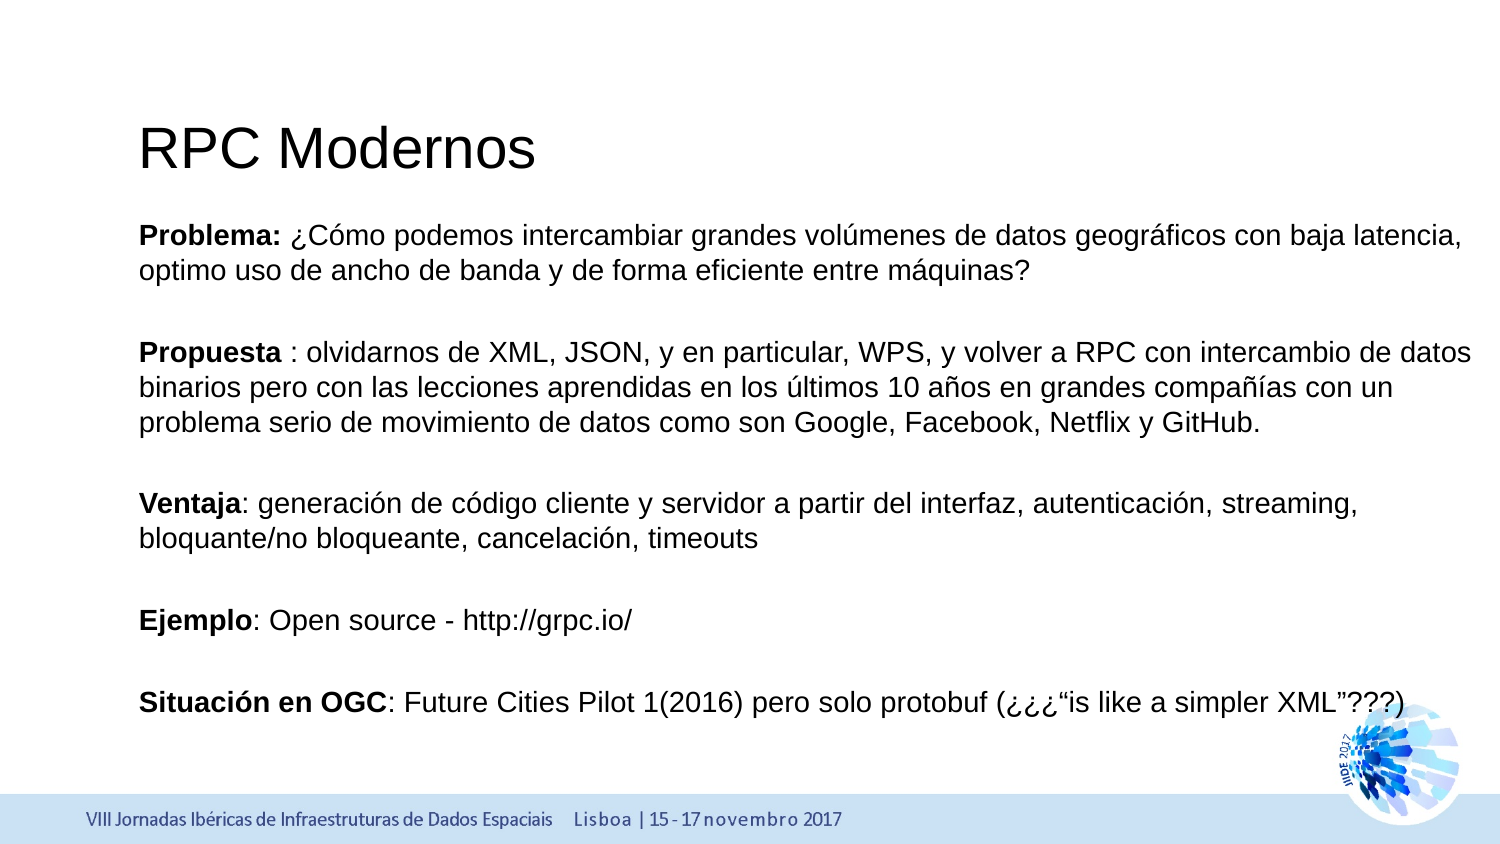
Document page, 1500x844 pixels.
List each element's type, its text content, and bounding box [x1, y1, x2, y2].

list Problema: ¿Cómo podemos intercambiar grandes volúmenes de datos geográficos con baja latencia, optimo uso de ancho de banda y de forma eficiente entre máquinas? Propuesta : olvidarnos de XML, JSON, y en particular, WPS, y volver a RPC con intercambio de datos binarios pero con las lecciones aprendidas en los últimos 10 años en grandes compañías con un problema serio de movimiento de datos como son Google, Facebook, Netflix y GitHub. Ventaja: generación de código cliente y servidor a partir del interfaz, autenticación, streaming, bloquante/no bloqueante, cancelación, timeouts Ejemplo: Open source - http://grpc.io/ Situación en OGC: Future Cities Pilot 1(2016) pero solo protobuf (¿¿¿“is like a simpler XML”???) [123, 208, 1495, 801]
picture [0, 0, 1500, 844]
text_box RPC Modernos [123, 102, 1495, 188]
